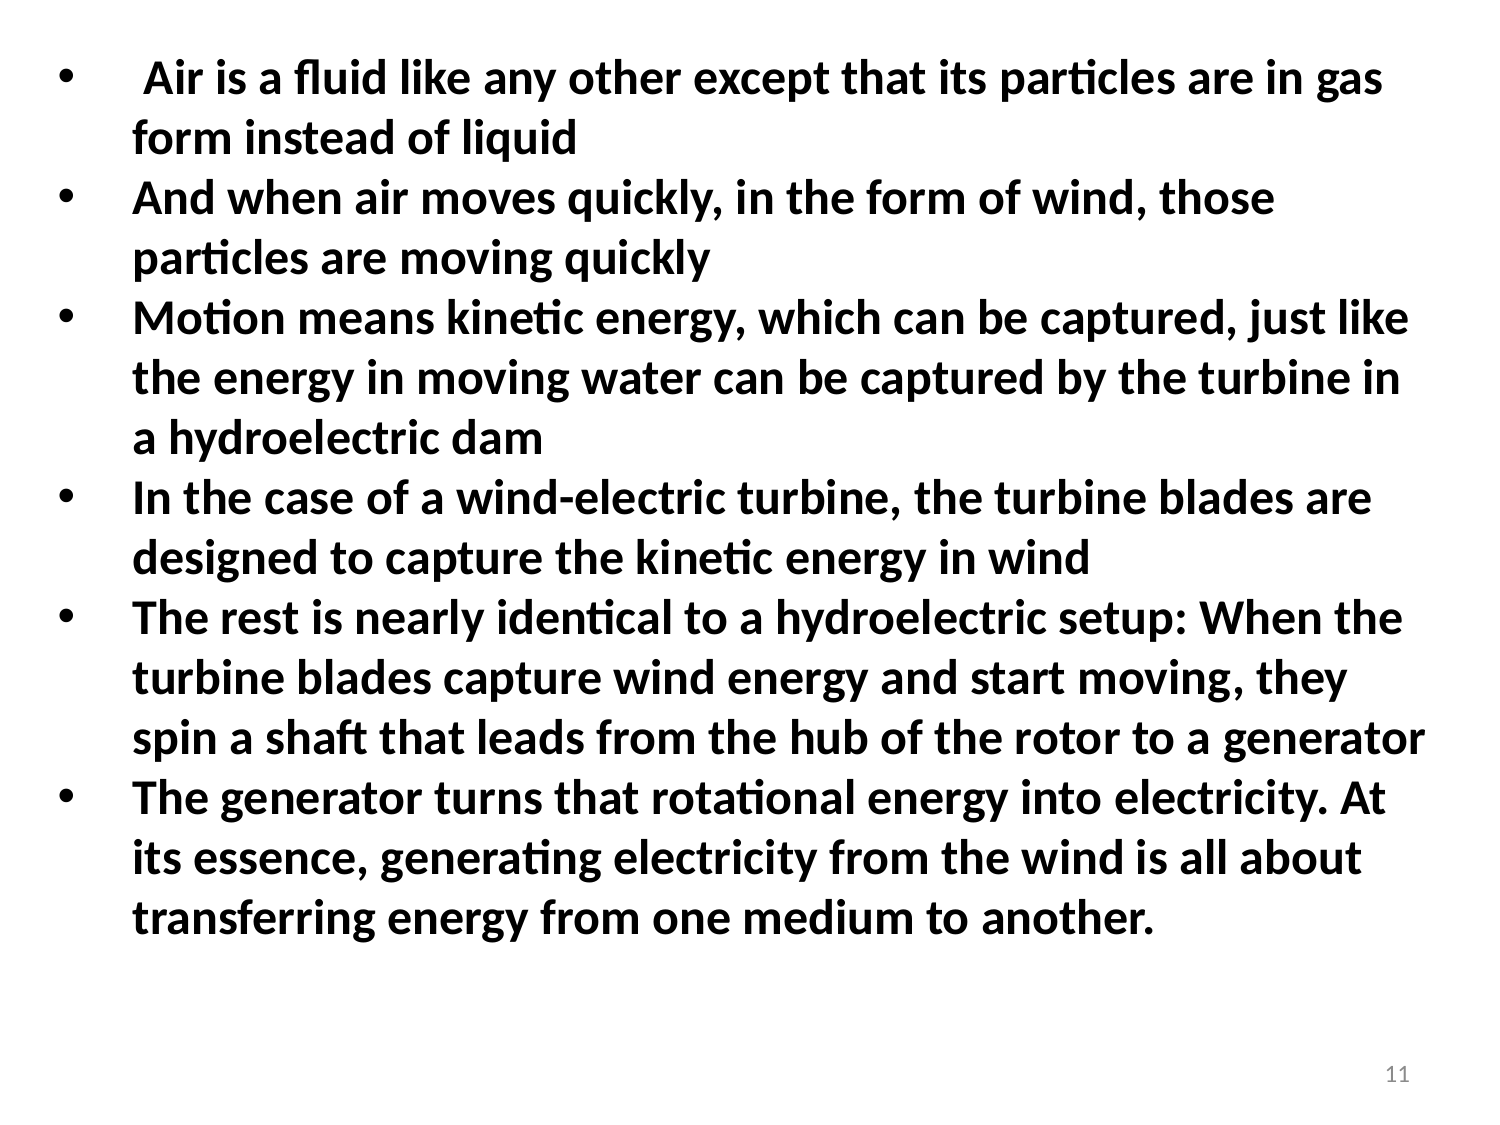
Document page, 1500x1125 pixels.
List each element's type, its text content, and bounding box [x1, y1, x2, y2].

text_box Air is a fluid like any other except that its particles are in gas form instead of liquid And when air moves quickly, in the form of wind, those particles are moving quickly Motion means kinetic energy, which can be captured, just like the energy in moving water can be captured by the turbine in a hydroelectric dam In the case of a wind-electric turbine, the turbine blades are designed to capture the kinetic energy in wind The rest is nearly identical to a hydroelectric setup: When the turbine blades capture wind energy and start moving, they spin a shaft that leads from the hub of the rotor to a generator The generator turns that rotational energy into electricity. At its essence, generating electricity from the wind is all about transferring energy from one medium to another. [42, 37, 1443, 1013]
slide_number 11 [1074, 1042, 1425, 1103]
